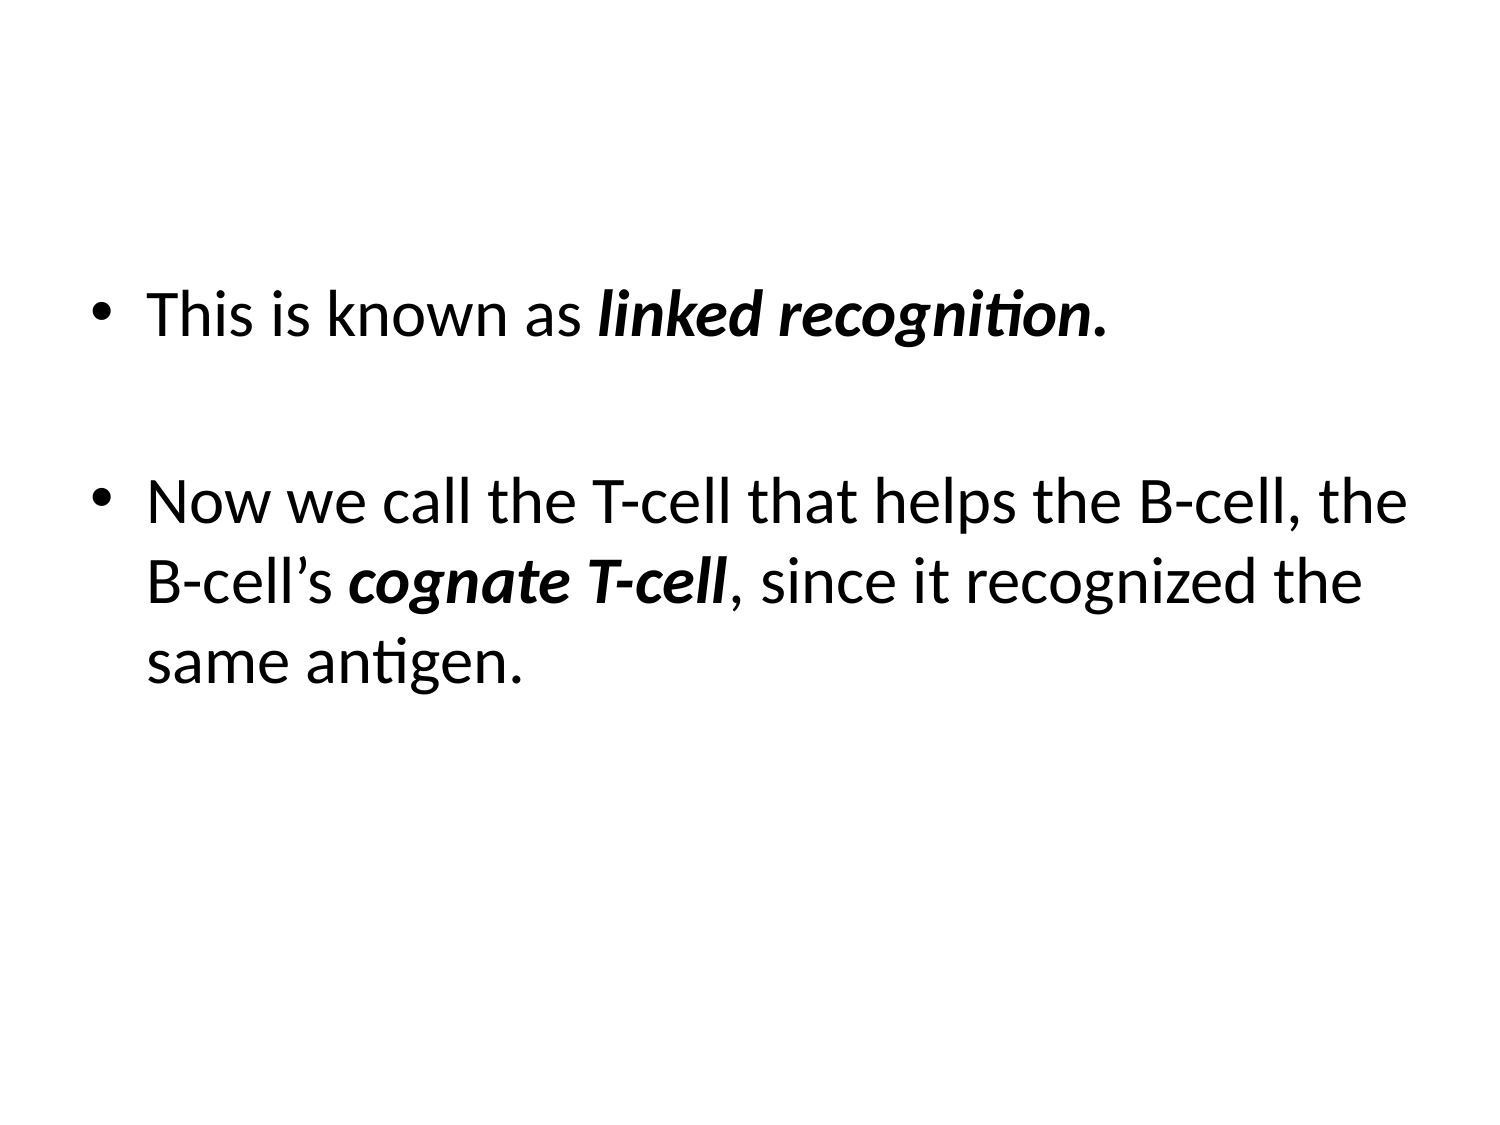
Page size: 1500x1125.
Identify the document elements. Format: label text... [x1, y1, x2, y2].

list This is known as linked recognition. Now we call the T-cell that helps the B-cell, the B-cell’s cognate T-cell, since it recognized the same antigen. [75, 262, 1425, 1005]
